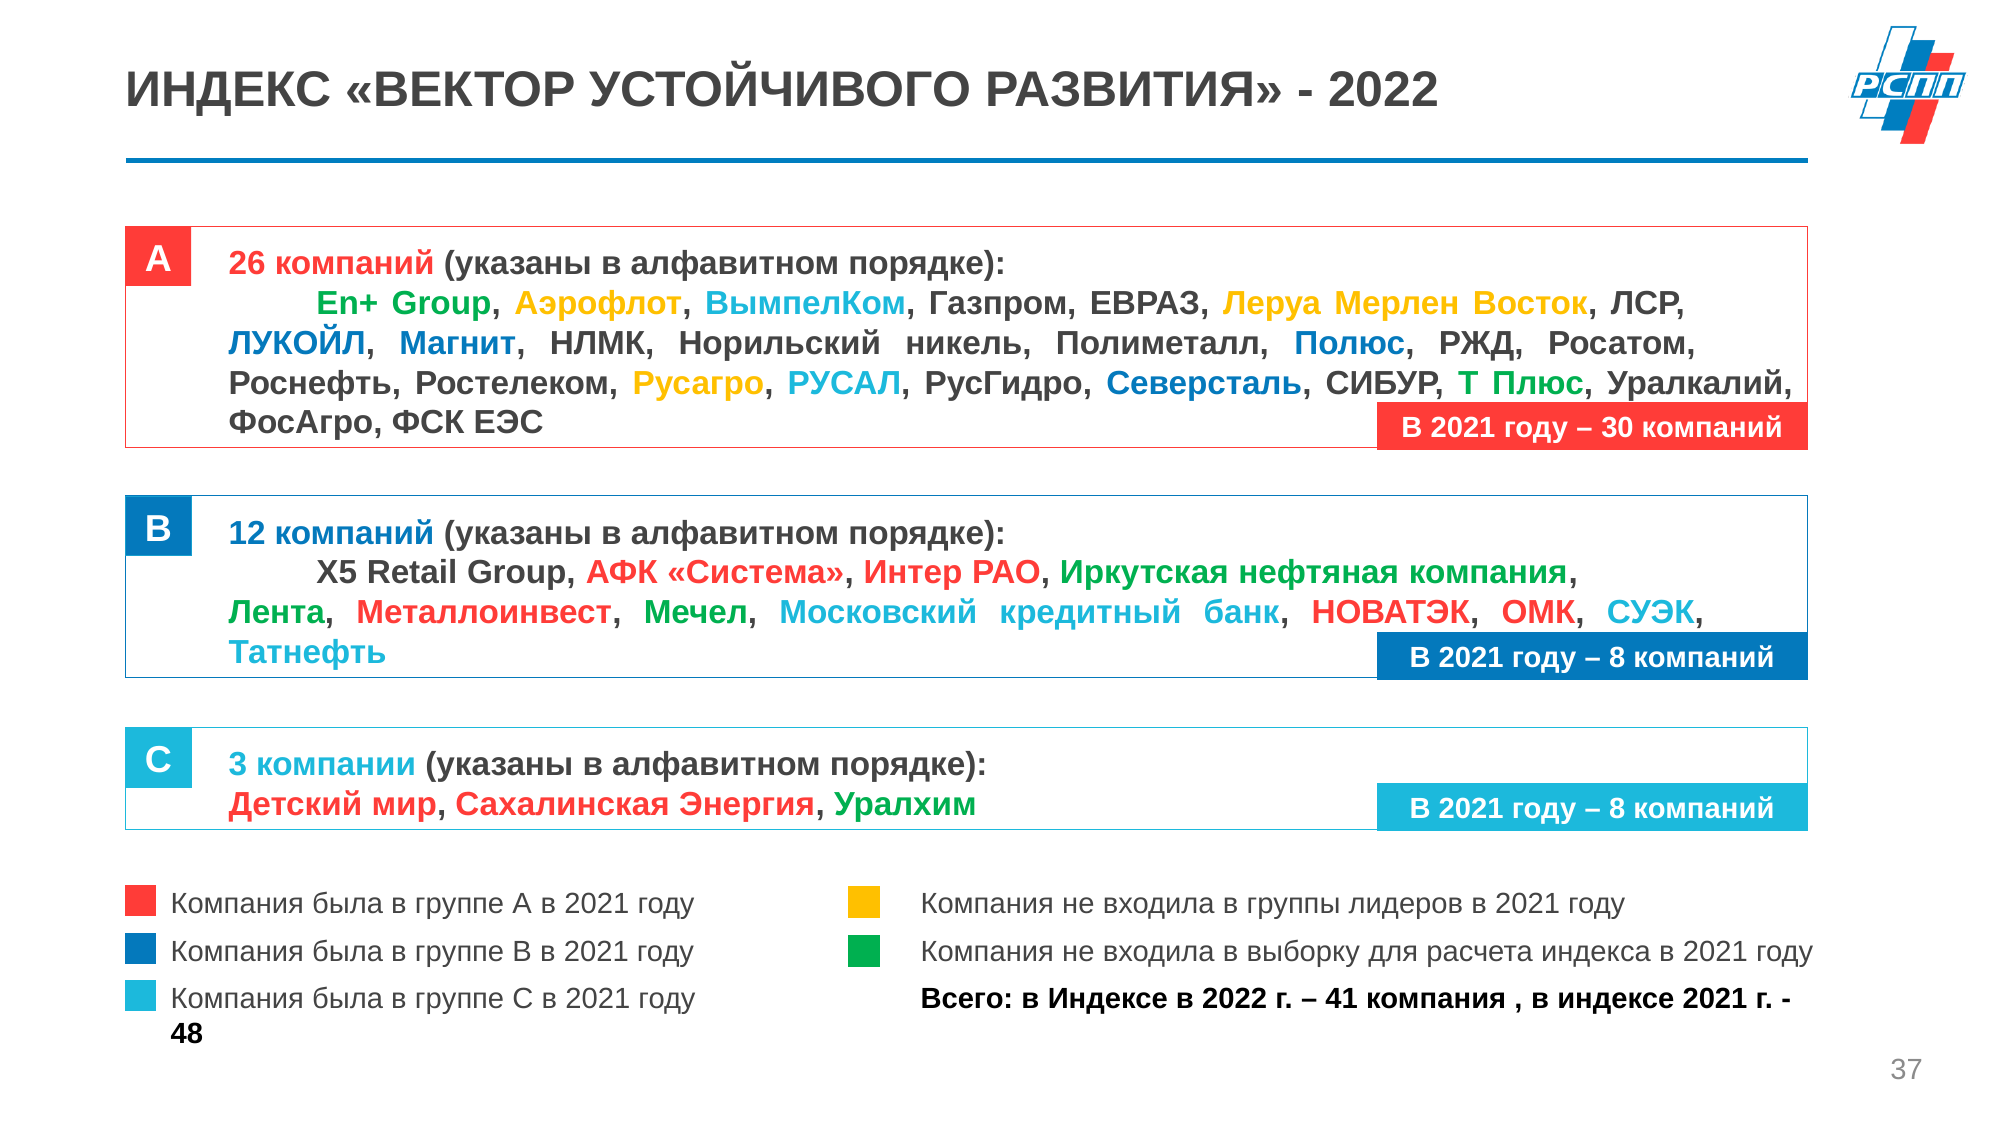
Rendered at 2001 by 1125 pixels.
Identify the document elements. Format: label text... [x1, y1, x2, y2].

text_box В 2021 году – 8 компаний [1377, 783, 1808, 831]
text_box С [125, 727, 192, 788]
text_box [848, 935, 880, 967]
text_box [125, 933, 156, 964]
text_box В 2021 году – 30 компаний [1377, 402, 1808, 450]
text_box А [125, 226, 192, 286]
text_box [848, 886, 880, 918]
text_box 26 компаний (указаны в алфавитном порядке): En+ Group, Аэрофлот, ВымпелКом, Газпром, ЕВРАЗ, Леруа Мерлен Восток, ЛСР, ЛУКОЙЛ, Магнит, НЛМК, Норильский никель, Полиметалл, Полюс, РЖД, Росатом, Роснефть, Ростелеком, Русагро, РУСАЛ, РусГидро, Северсталь, СИБУР, Т Плюс, Уралкалий, ФосАгро, ФСК ЕЭС [125, 226, 1808, 448]
text_box [125, 885, 156, 916]
text_box 3 компании (указаны в алфавитном порядке): Детский мир, Сахалинская Энергия, Уралхим [125, 727, 1808, 830]
text_box В [125, 496, 192, 556]
text_box [125, 980, 156, 1011]
title ИНДЕКС «вектор устойчивого развития» - 2022 [109, 50, 1838, 130]
text_box Компания была в группе А в 2021 году Компания не входила в группы лидеров в 2021 году Компания была в группе В в 2021 году Компания не входила в выборку для расчета индекса в 2021 году Компания была в группе С в 2021 году Всего: в Индексе в 2022 г. – 41 компания , в индексе 2021 г. - 48 [155, 877, 1838, 1105]
slide_number 37 [1838, 1038, 1938, 1099]
text_box В 2021 году – 8 компаний [1377, 632, 1808, 680]
text_box 12 компаний (указаны в алфавитном порядке): X5 Retail Group, АФК «Система», Интер РАО, Иркутская нефтяная компания, Лента, Металлоинвест, Мечел, Московский кредитный банк, НОВАТЭК, ОМК, СУЭК, Татнефть [125, 495, 1808, 678]
picture [1838, 16, 1978, 153]
